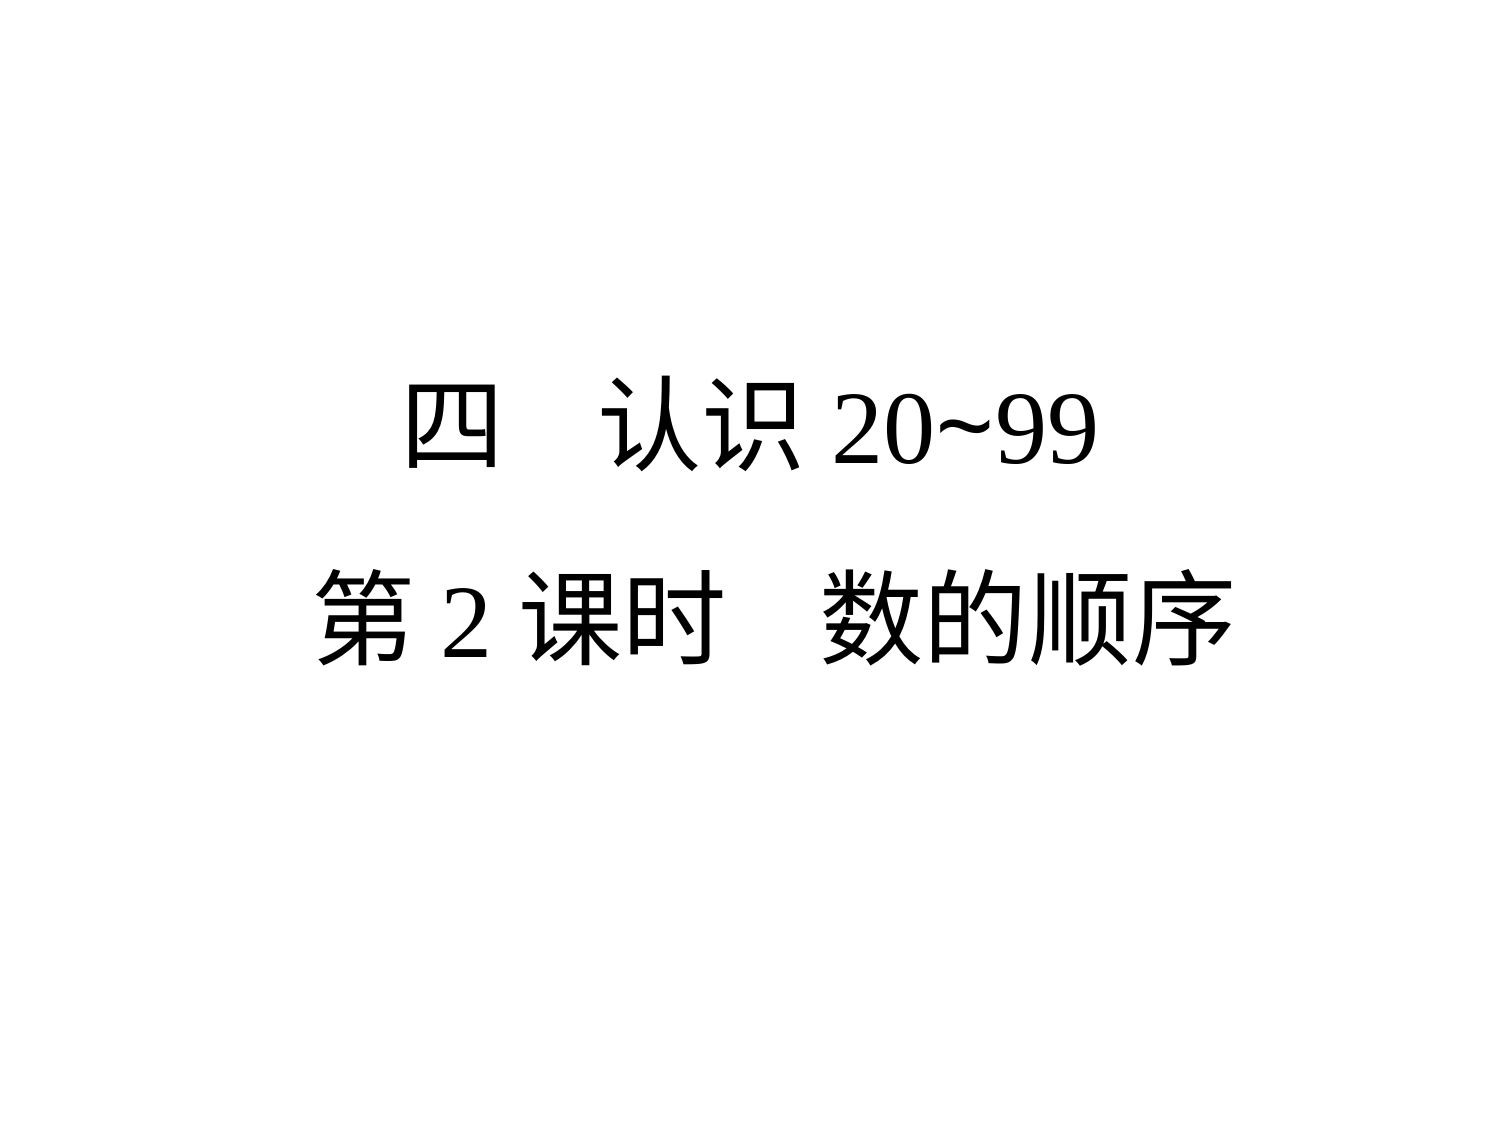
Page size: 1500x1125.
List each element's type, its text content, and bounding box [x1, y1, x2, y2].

list 第2课时 数的顺序 [74, 545, 1426, 705]
title 四 认识20~99 [74, 328, 1426, 517]
